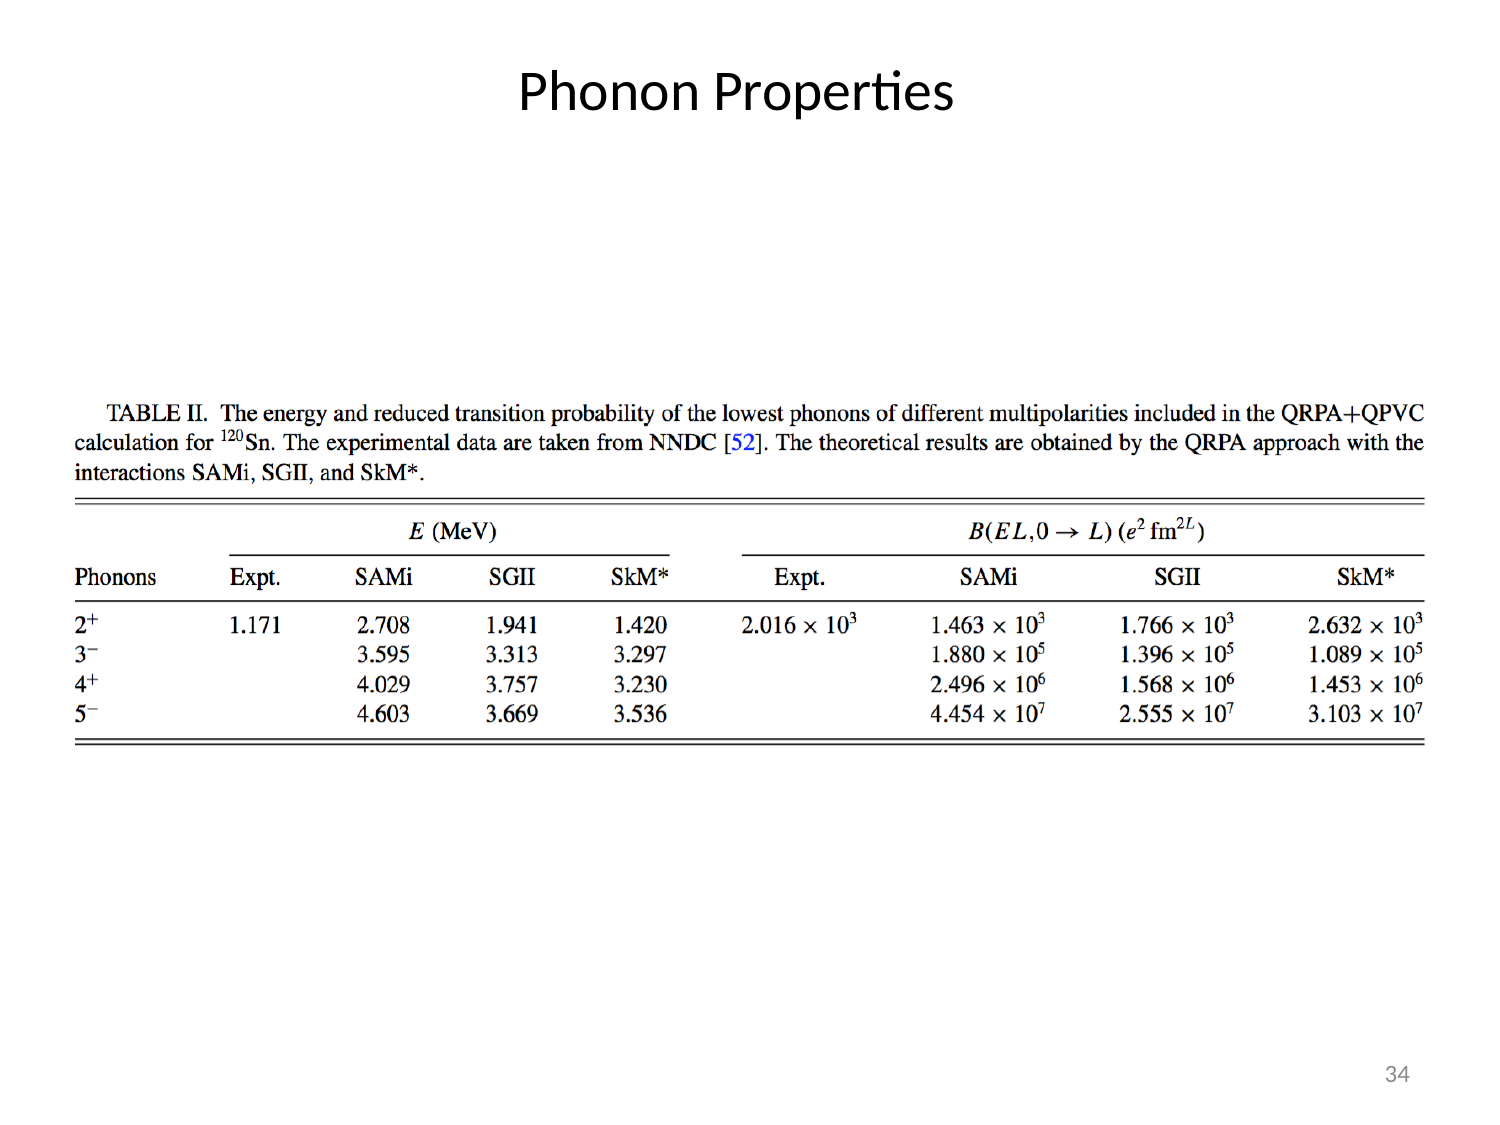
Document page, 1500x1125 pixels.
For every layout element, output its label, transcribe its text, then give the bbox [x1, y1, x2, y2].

title Phonon Properties [75, 45, 1400, 131]
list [17, 373, 1471, 766]
slide_number 34 [1074, 1042, 1425, 1103]
